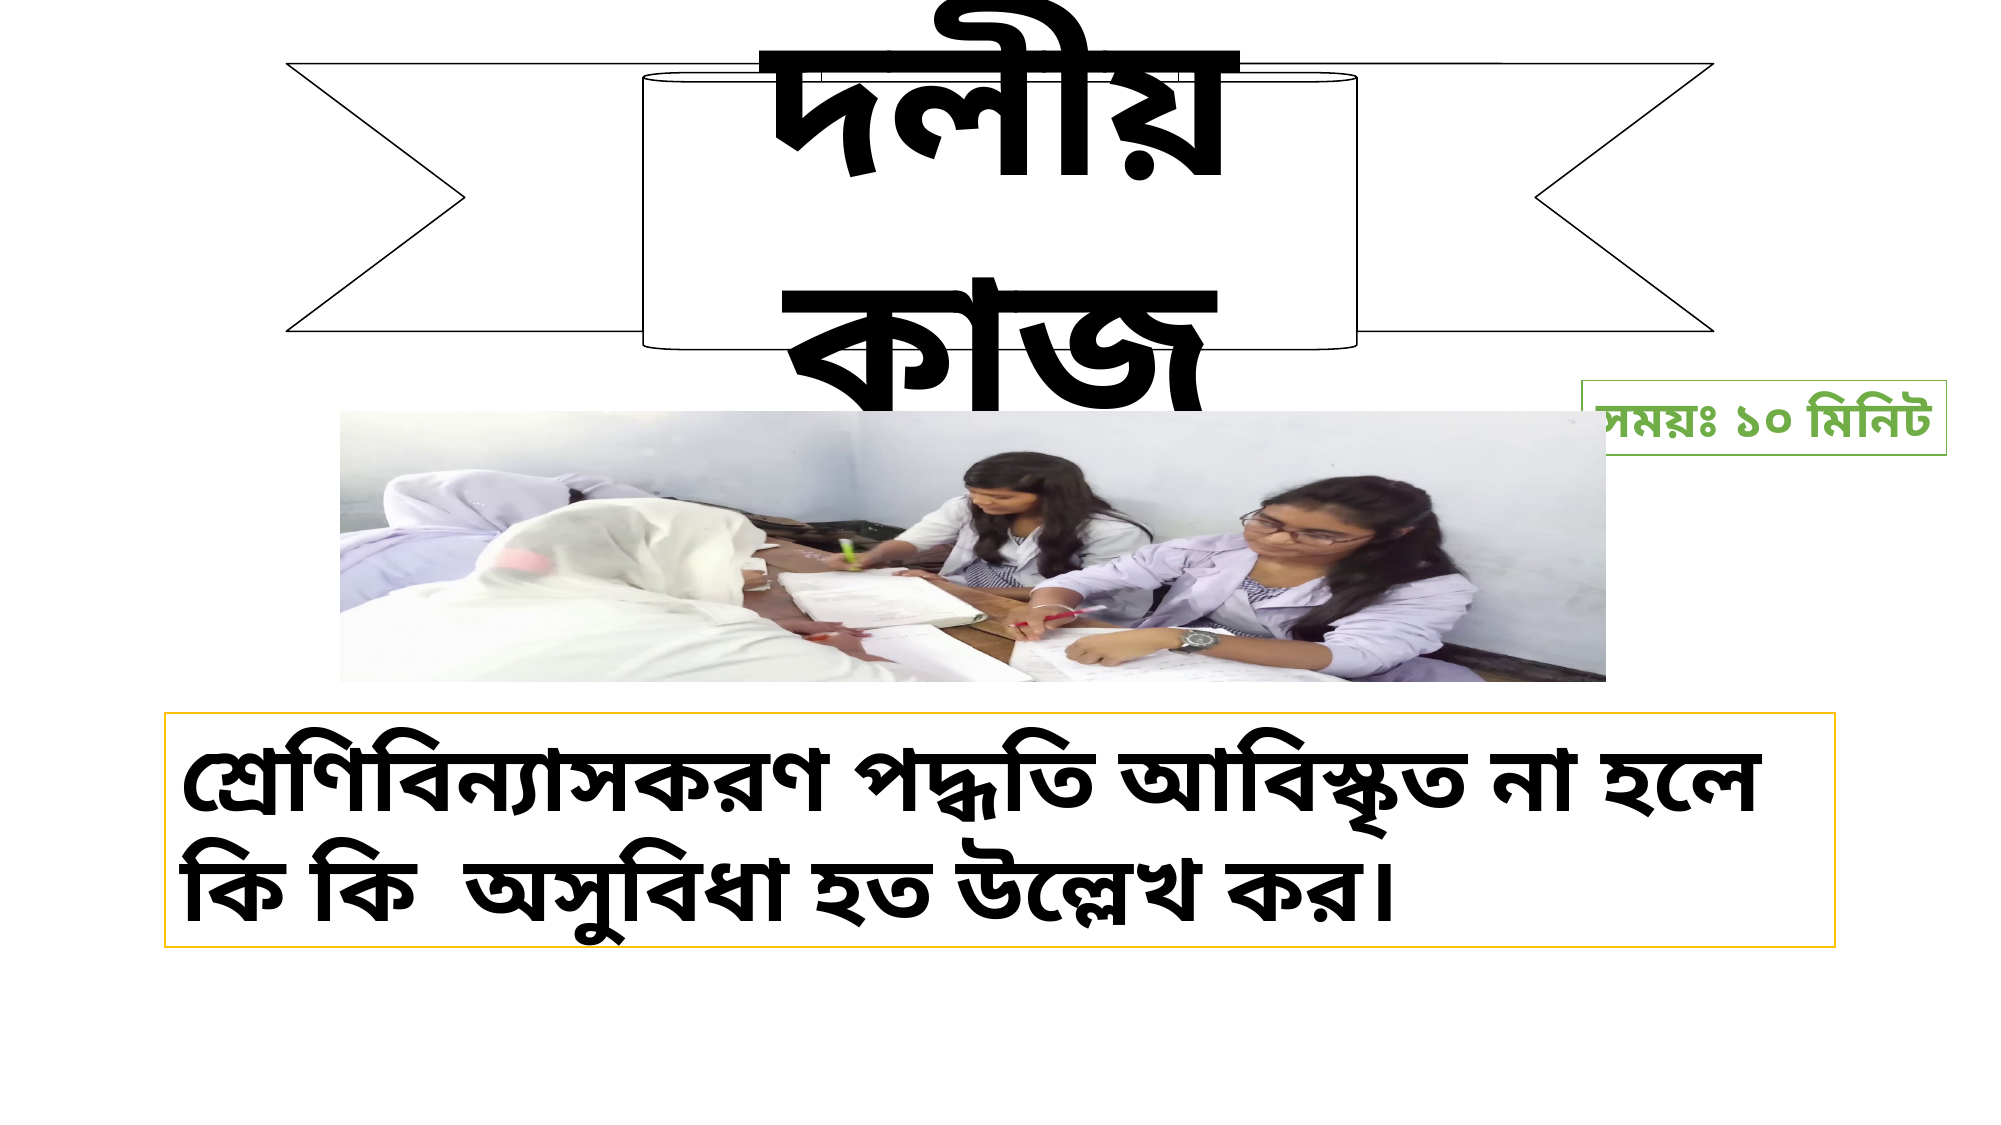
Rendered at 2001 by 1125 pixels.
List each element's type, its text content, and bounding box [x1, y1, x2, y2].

text_box দলীয় কাজ [286, 63, 1714, 350]
text_box শ্রেণিবিন্যাসকরণ পদ্ধতি আবিস্কৃত না হলে কি কি অসুবিধা হত উল্লেখ কর। [164, 712, 1836, 948]
text_box সময়ঃ ১০ মিনিট [1581, 380, 1947, 456]
picture [340, 411, 1606, 682]
